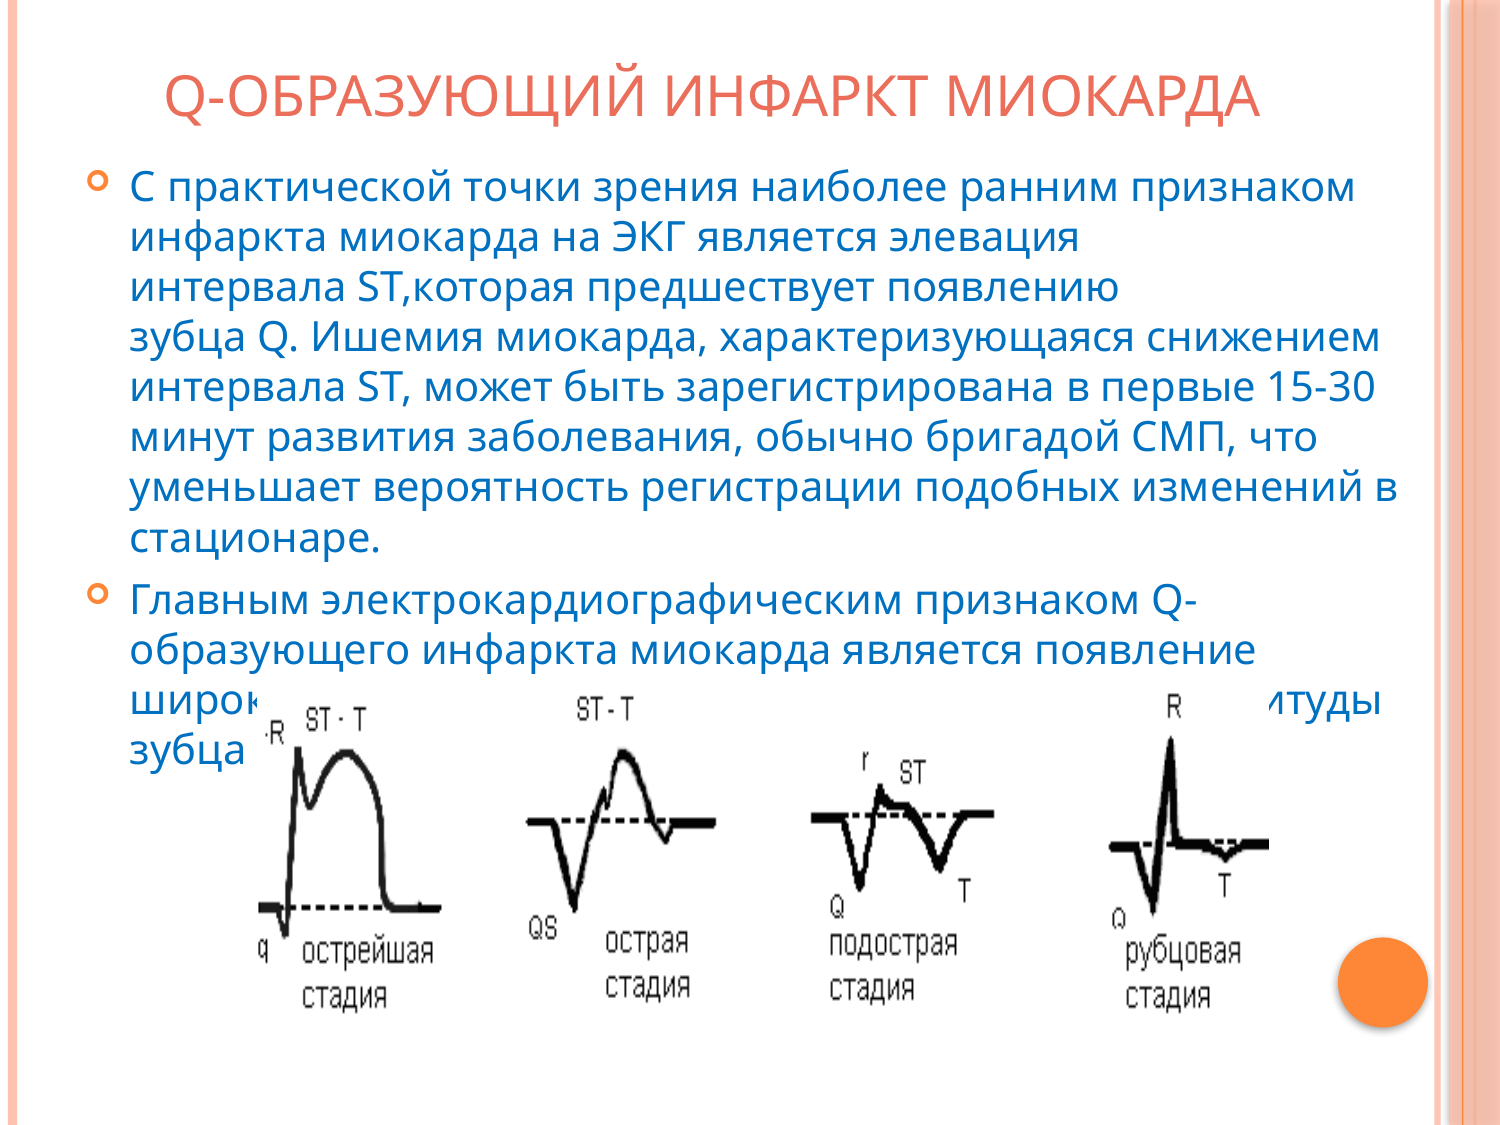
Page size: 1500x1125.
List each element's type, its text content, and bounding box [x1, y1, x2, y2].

picture [257, 679, 1269, 1086]
text_box Q-образующий инфаркт миокарда [99, 11, 1325, 200]
list С практической точки зрения наиболее ранним признаком инфаркта миокарда на ЭКГ является элевация интервала ST,которая предшествует появлению зубца Q. Ишемия миокарда, характеризующаяся снижением интервала ST, может быть зарегистрирована в первые 15-30 минут развития заболевания, обычно бригадой СМП, что уменьшает вероятность регистрации подобных изменений в стационаре. Главным электрокардиографическим признаком Q-образующего инфаркта миокарда является появление широкого (более 0,04 с) и глубокого (больше 25% амплитуды зубца R) зубца Q. [70, 152, 1430, 952]
